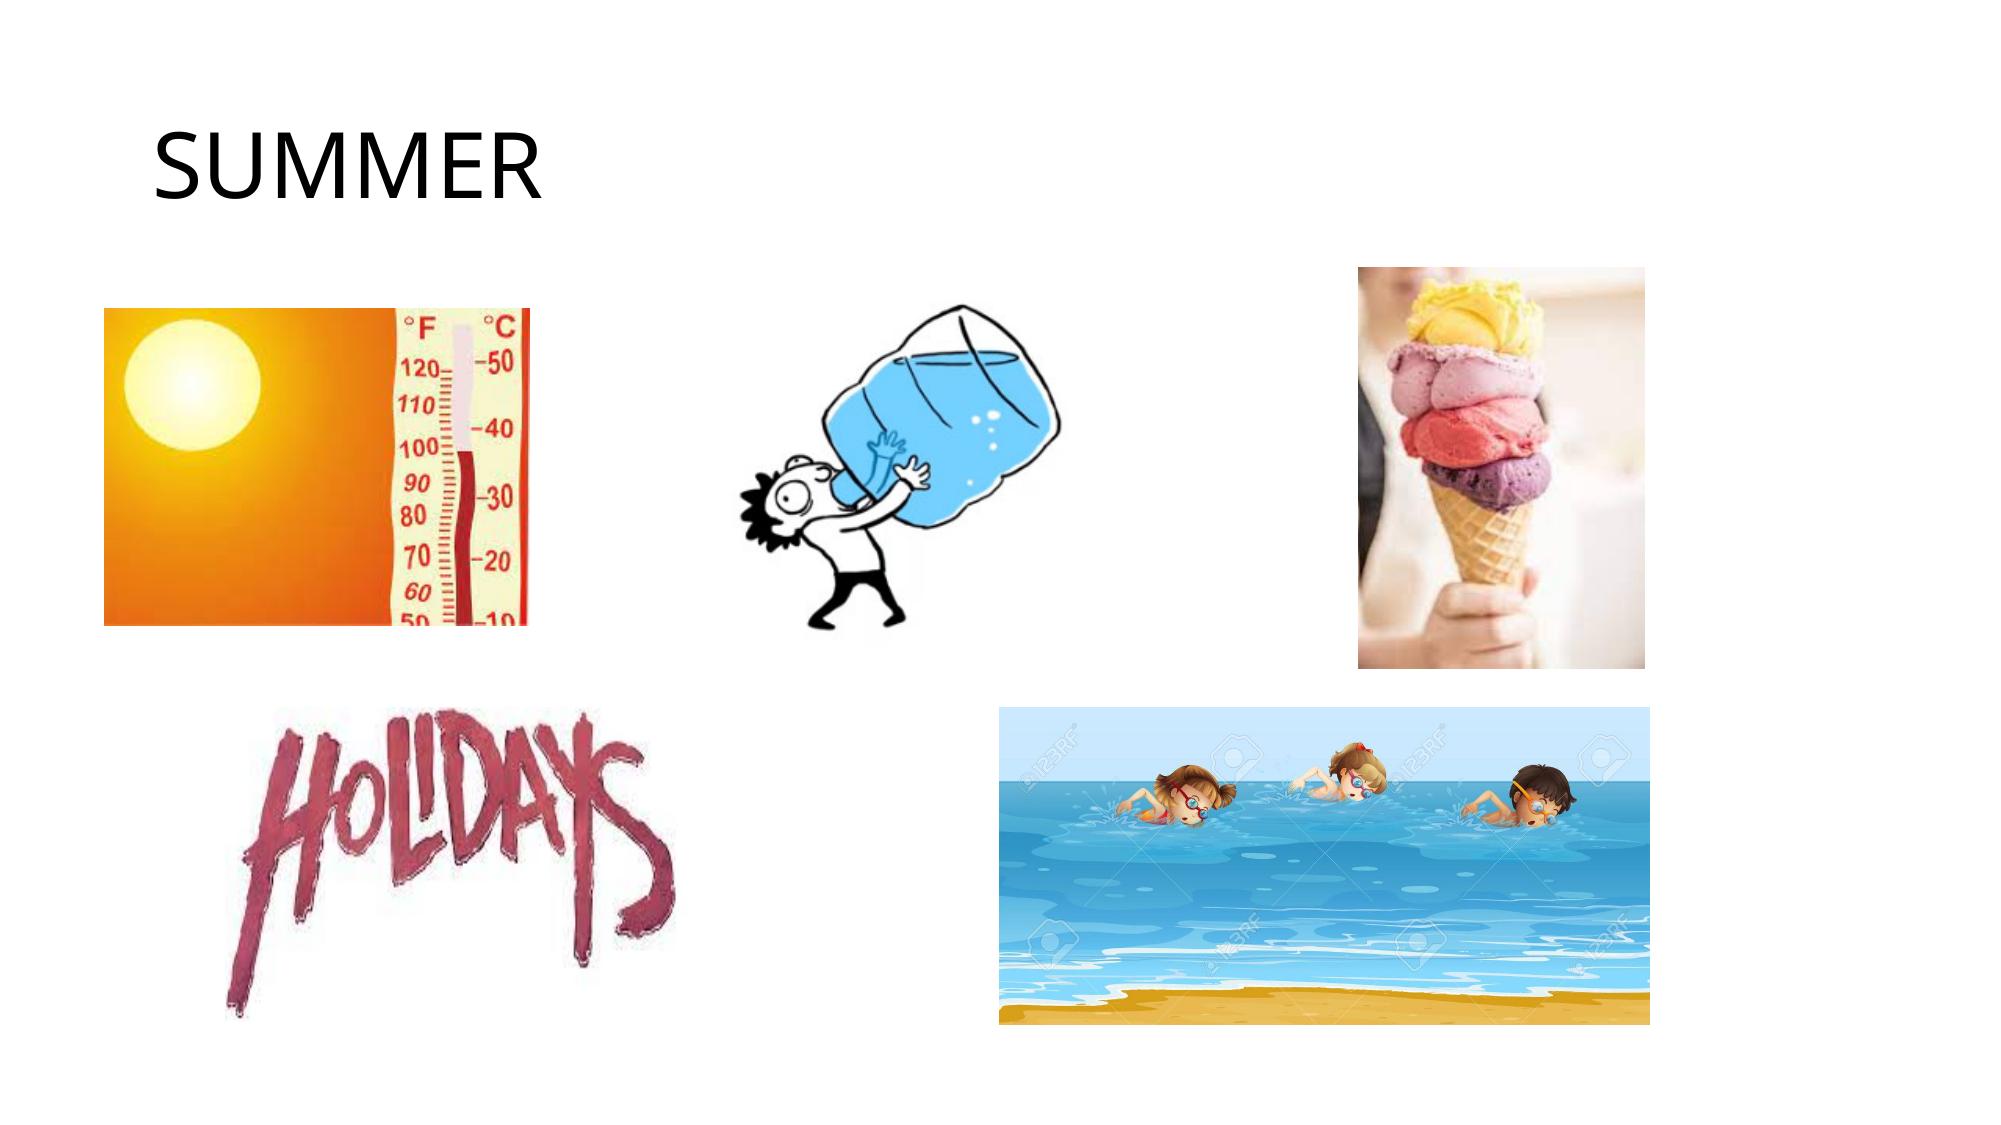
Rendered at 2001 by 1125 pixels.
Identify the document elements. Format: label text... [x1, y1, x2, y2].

picture [1358, 267, 1645, 669]
picture [104, 308, 530, 626]
picture [645, 277, 1194, 649]
picture [999, 707, 1650, 1025]
title SUMMER [137, 59, 1863, 278]
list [225, 707, 765, 1025]
